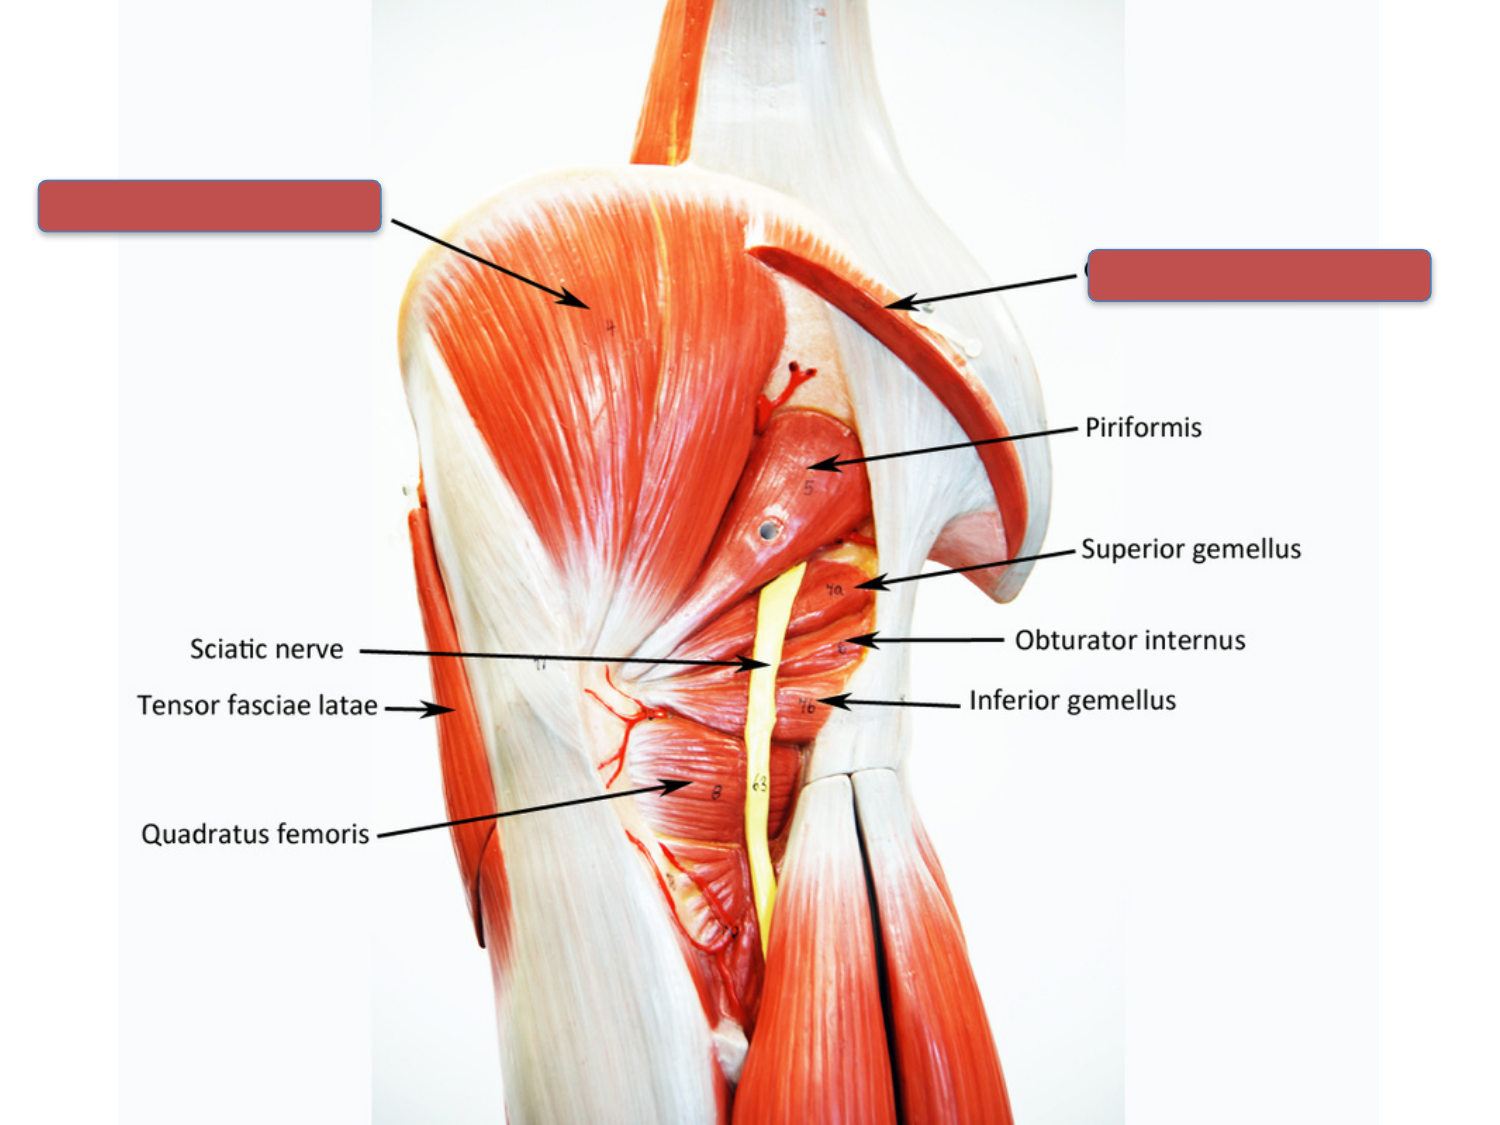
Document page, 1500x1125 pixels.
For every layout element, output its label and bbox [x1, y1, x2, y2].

text_box [37, 179, 113, 233]
picture [118, 0, 1379, 1125]
text_box [1383, 248, 1432, 302]
